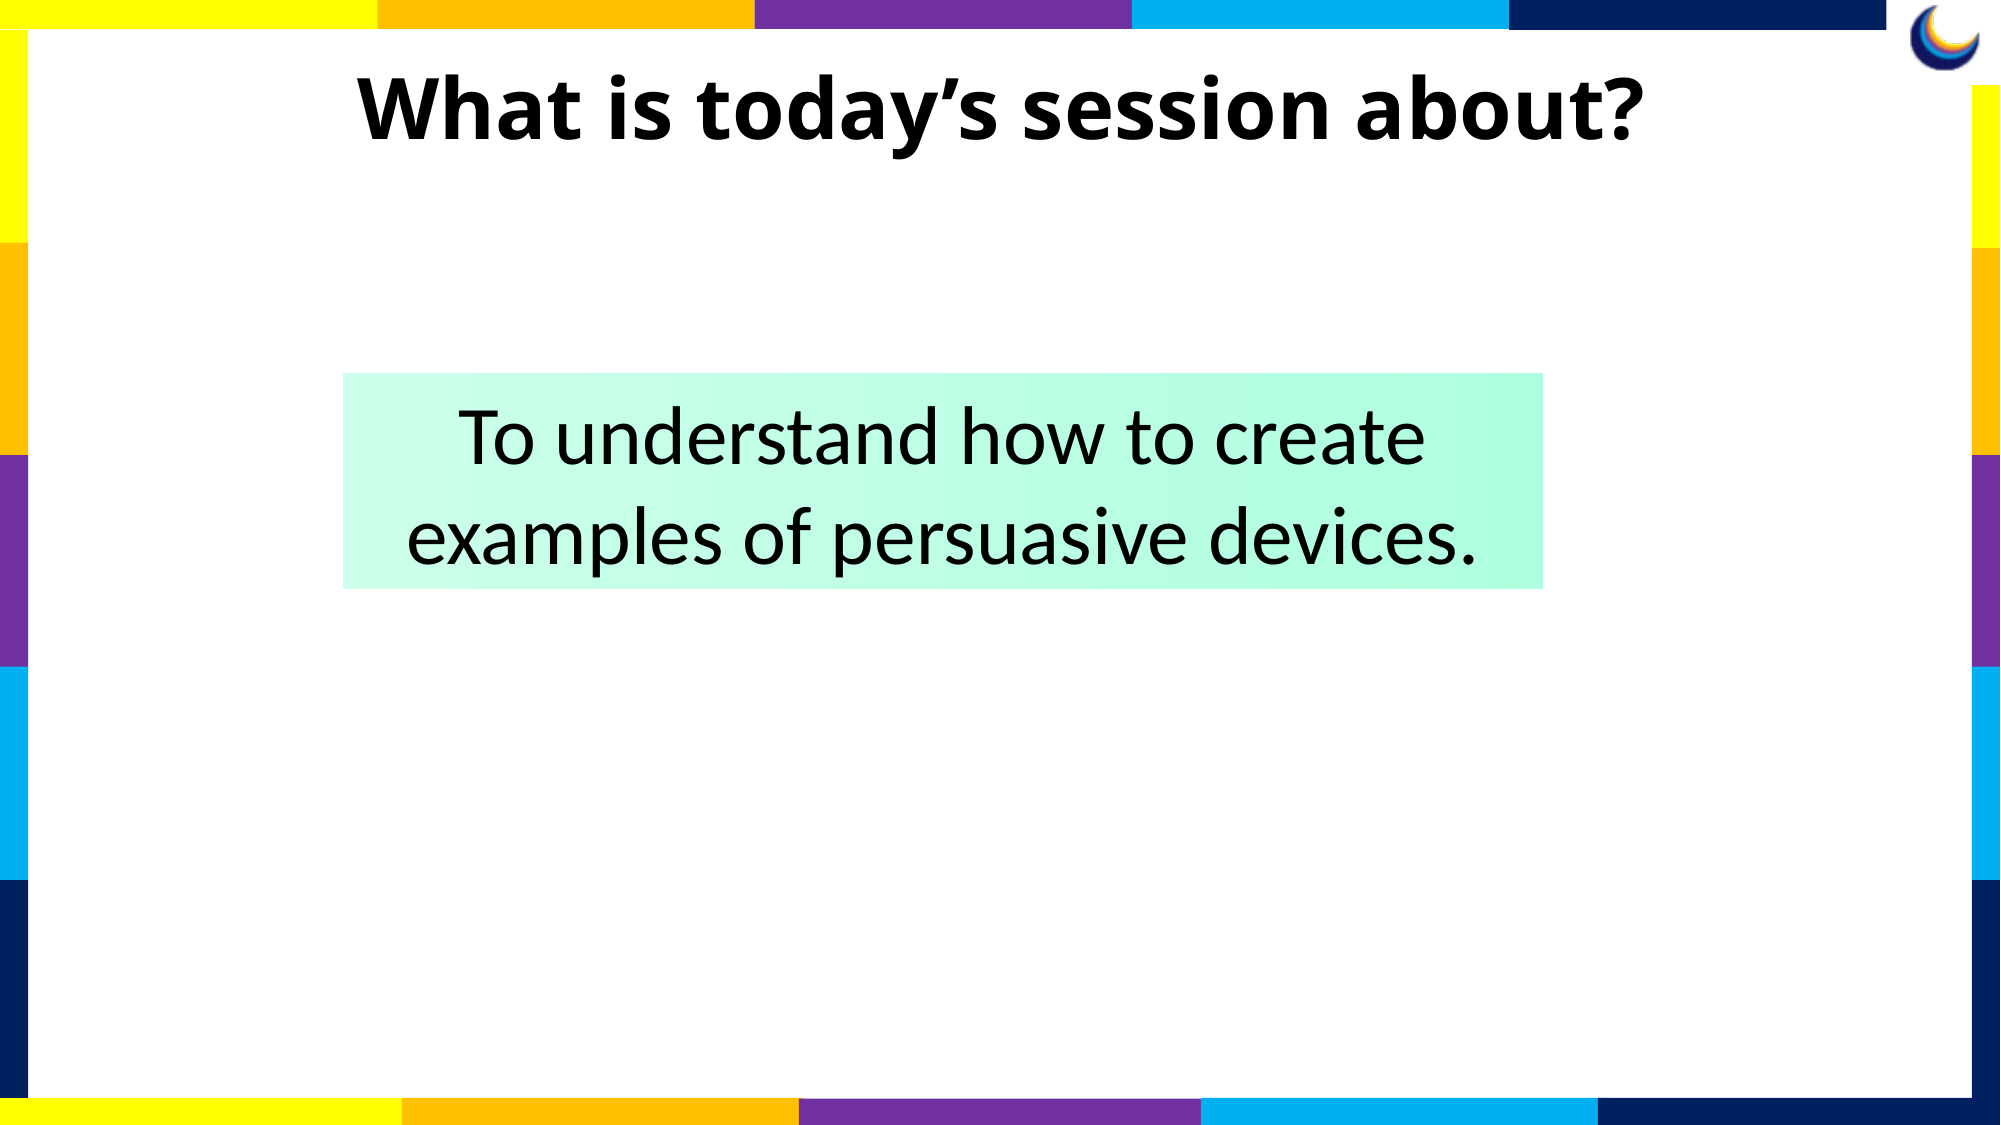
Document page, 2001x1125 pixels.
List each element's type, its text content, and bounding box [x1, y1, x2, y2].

text_box [1131, 0, 1509, 29]
text_box [401, 1097, 804, 1125]
text_box [1509, 0, 1887, 30]
text_box [0, 30, 29, 242]
text_box [0, 1097, 401, 1125]
text_box [0, 242, 29, 455]
text_box [377, 0, 754, 29]
text_box [1971, 91, 2000, 249]
text_box [1971, 455, 2000, 666]
text_box What is today’s session about? [326, 29, 1678, 194]
text_box [0, 880, 29, 1098]
text_box [1597, 1097, 2000, 1125]
text_box [1971, 249, 2000, 455]
picture [1894, 0, 2000, 91]
text_box [1200, 1097, 1597, 1125]
text_box [0, 666, 29, 880]
text_box [0, 0, 377, 30]
text_box [754, 0, 1131, 29]
text_box [0, 455, 29, 666]
text_box [798, 1098, 1200, 1125]
text_box [1971, 880, 2000, 1098]
text_box To understand how to create examples of persuasive devices. [343, 373, 1544, 589]
text_box [1971, 666, 2000, 880]
